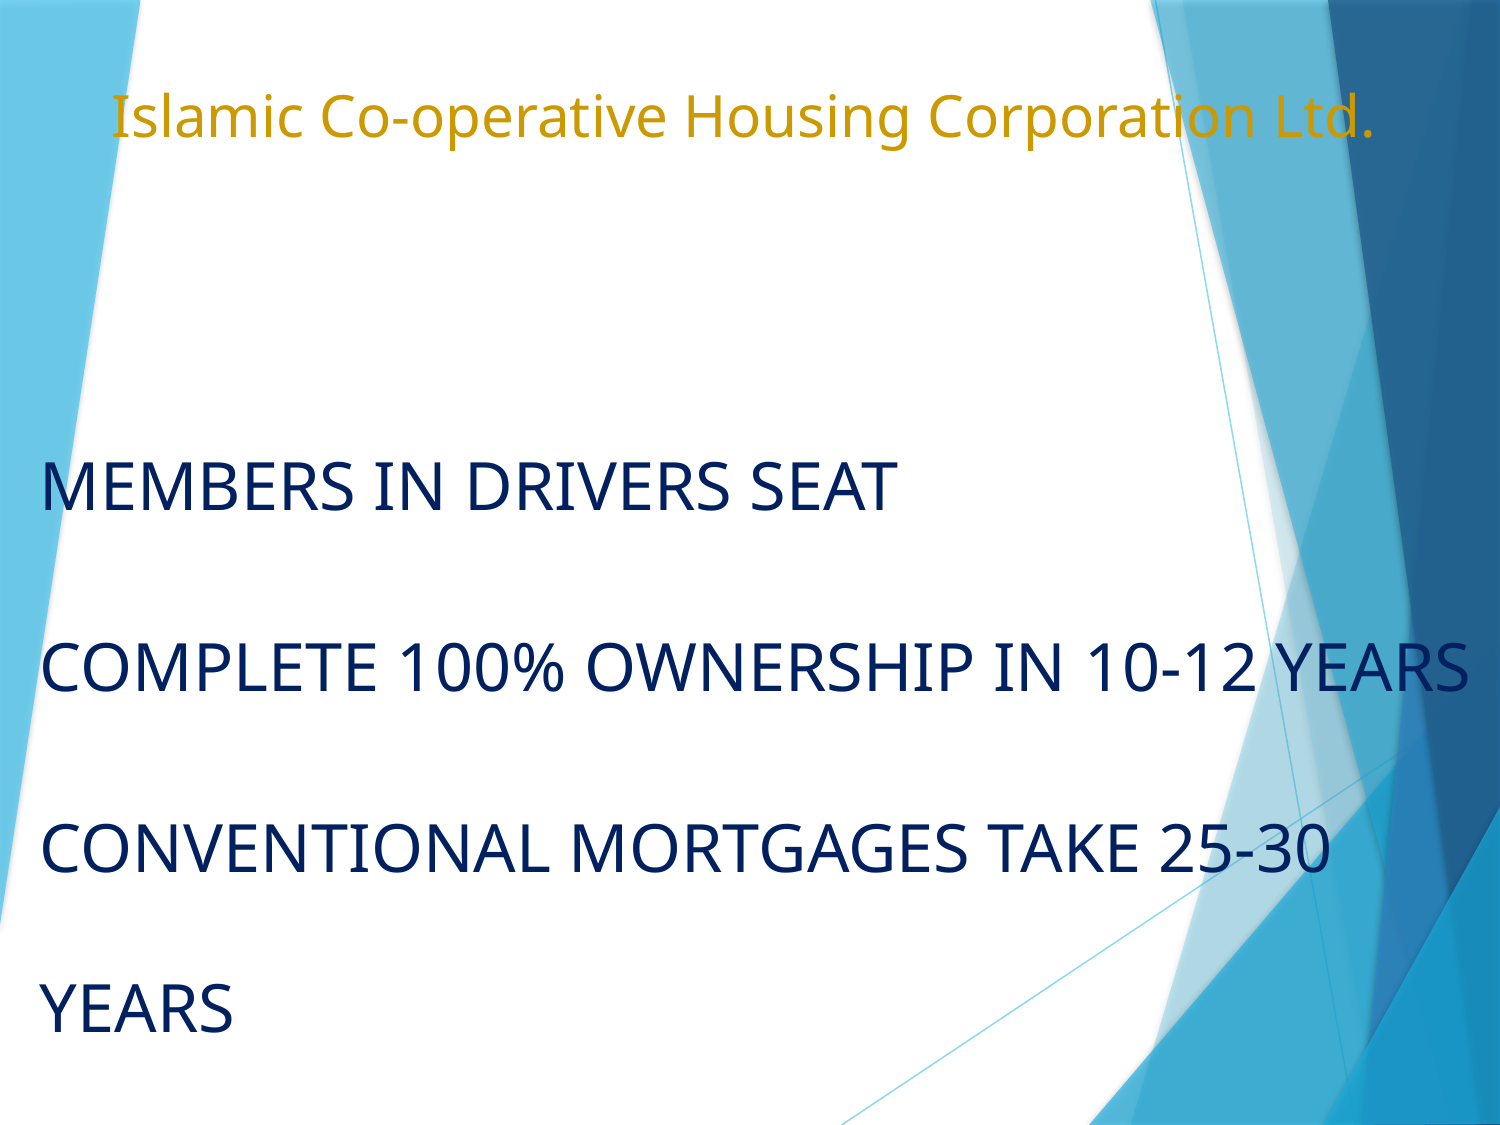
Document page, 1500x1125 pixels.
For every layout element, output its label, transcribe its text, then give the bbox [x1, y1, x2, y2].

title Islamic Co-operative Housing Corporation Ltd. [24, 66, 1463, 149]
subtitle MEMBERS IN DRIVERS SEAT COMPLETE 100% OWNERSHIP IN 10-12 YEARS CONVENTIONAL MORTGAGES TAKE 25-30 YEARS [24, 149, 1500, 1125]
